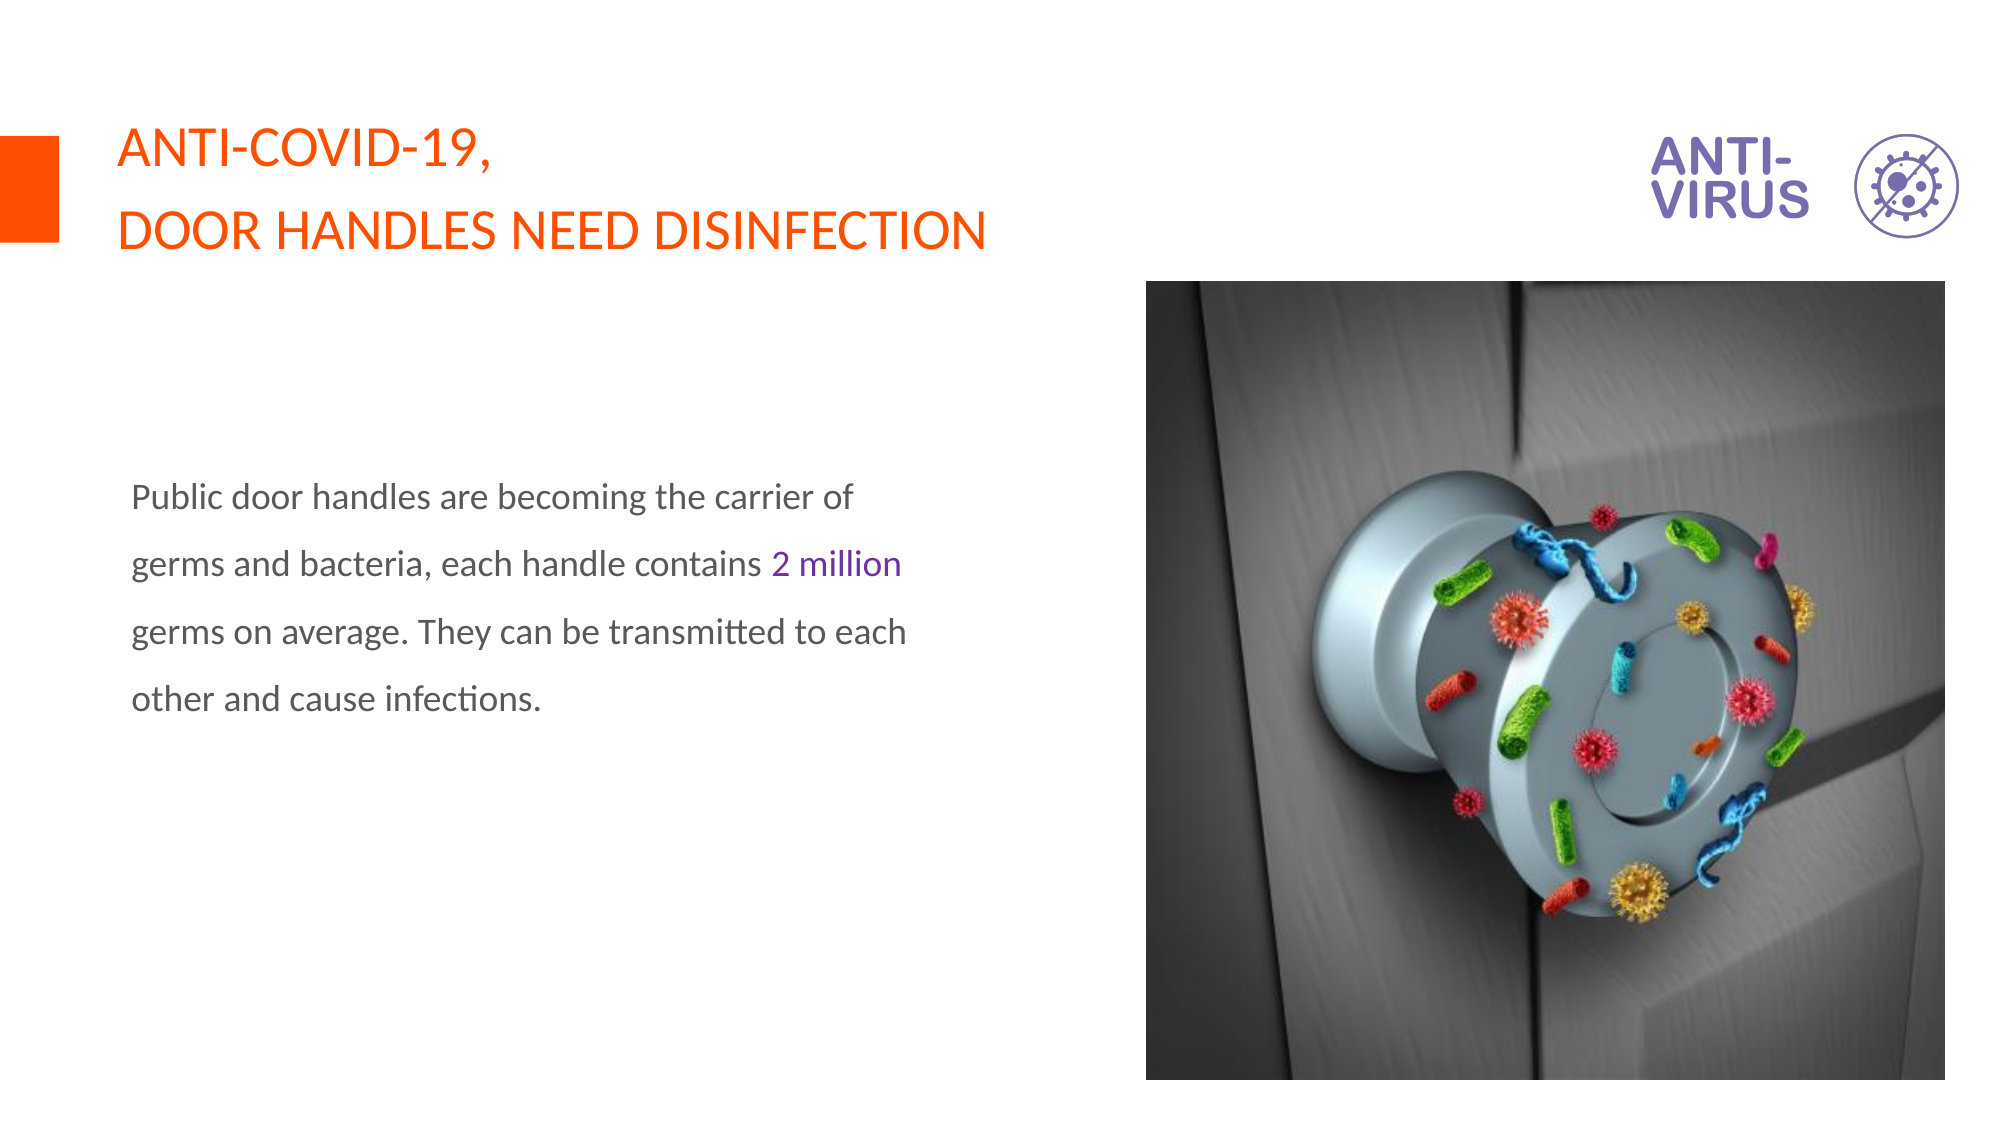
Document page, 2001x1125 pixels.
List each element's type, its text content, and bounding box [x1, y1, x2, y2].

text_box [1639, 129, 1976, 243]
picture [1146, 281, 1945, 1080]
text_box ANTI-COVID-19, DOOR HANDLES NEED DISINFECTION [102, 80, 1426, 270]
text_box [0, 135, 60, 244]
text_box Public door handles are becoming the carrier of germs and bacteria, each handle contains 2 million germs on average. They can be transmitted to each other and cause infections. [116, 441, 959, 759]
